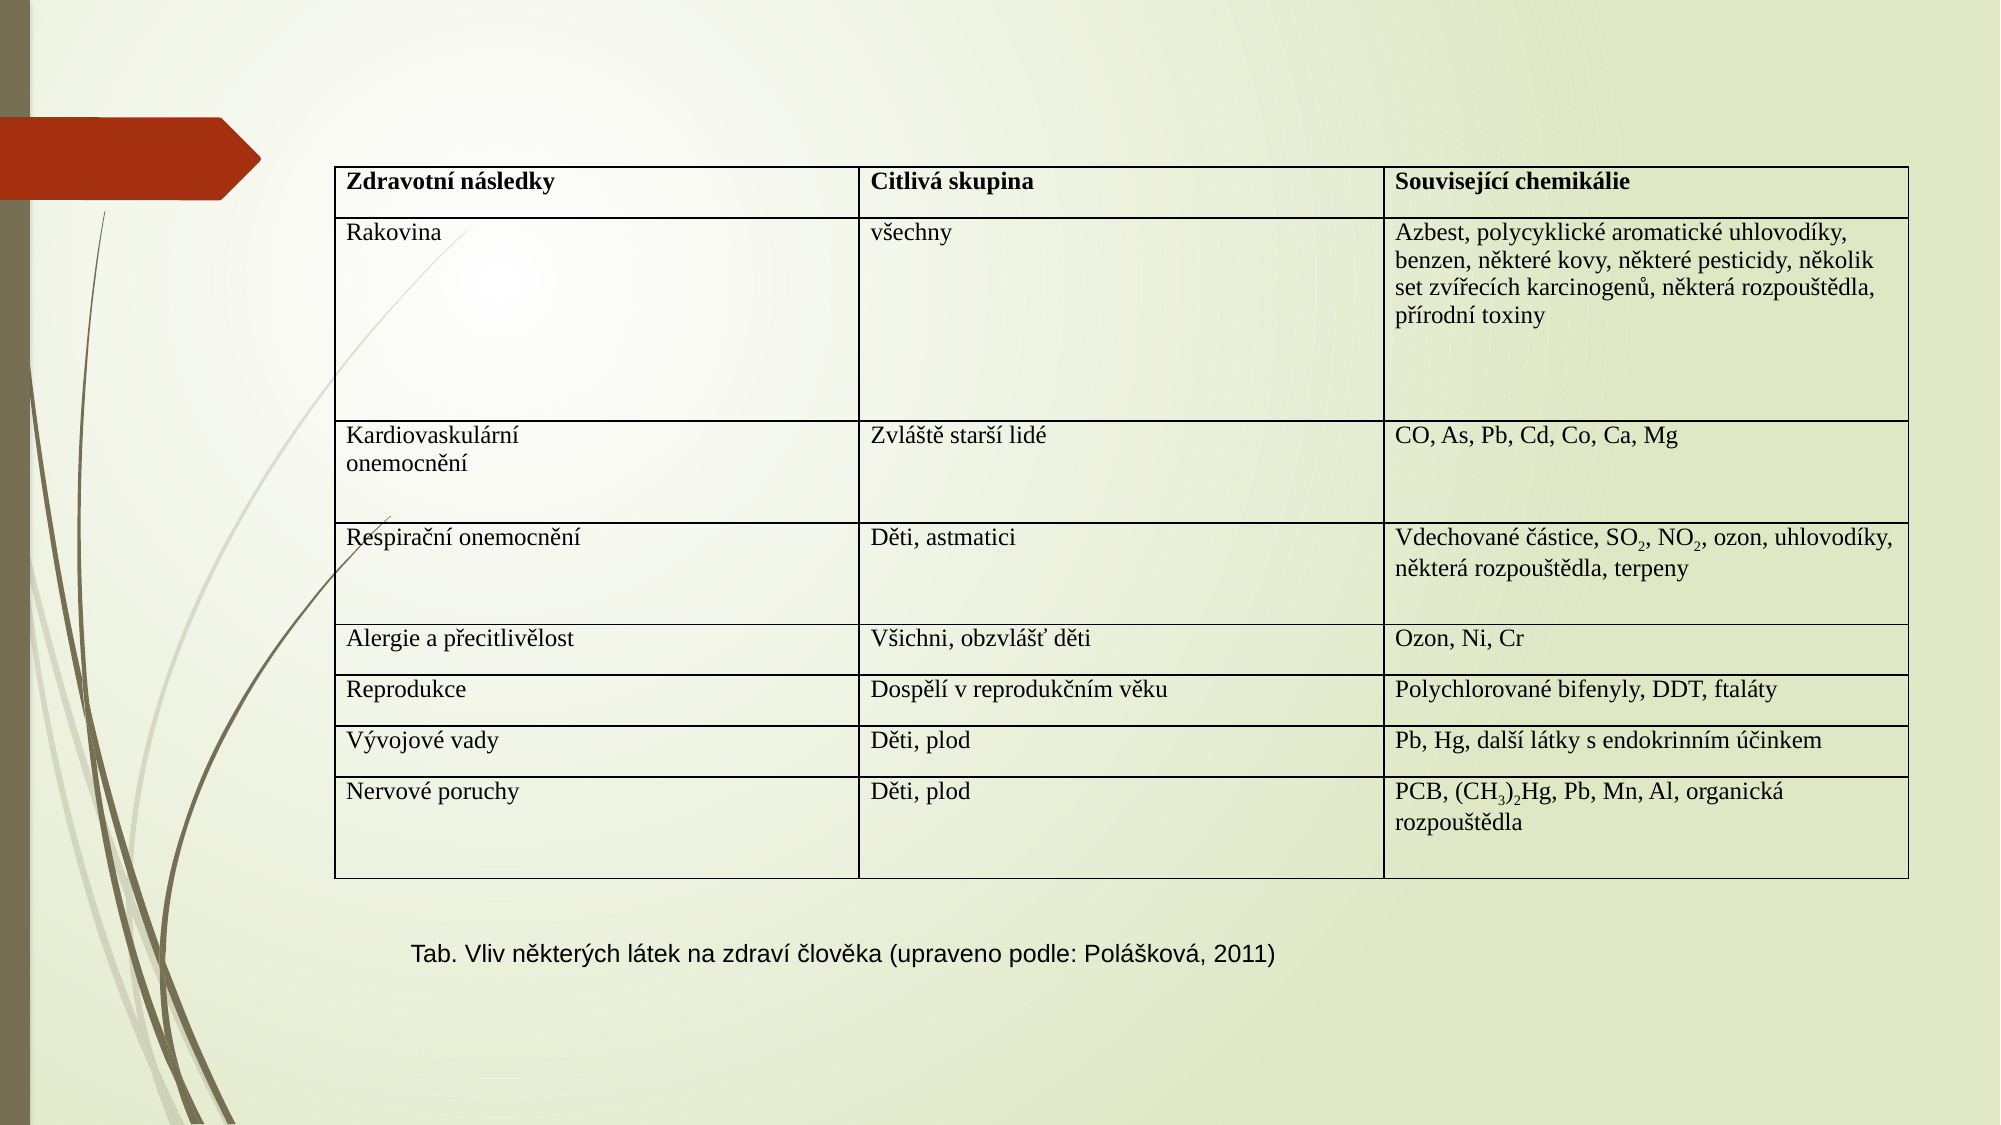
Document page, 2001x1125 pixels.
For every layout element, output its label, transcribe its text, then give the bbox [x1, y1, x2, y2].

table_cell Polychlorované bifenyly, DDT, ftaláty [1385, 676, 1908, 725]
table_cell Všichni, obzvlášť děti [860, 625, 1383, 674]
table_cell PCB, (CH3)2Hg, Pb, Mn, Al, organická rozpouštědla [1385, 778, 1908, 878]
table_cell Vývojové vady [336, 727, 858, 776]
table_cell Děti, plod [860, 778, 1383, 878]
table_cell všechny [860, 219, 1383, 420]
table_cell Alergie a přecitlivělost [336, 625, 858, 674]
table_header Zdravotní následky [336, 168, 858, 217]
table_cell Děti, plod [860, 727, 1383, 776]
table_cell Respirační onemocnění [336, 524, 858, 624]
text_box Tab. Vliv některých látek na zdraví člověka (upraveno podle: Polášková, 2011) [395, 929, 1303, 1020]
table_header Související chemikálie [1385, 168, 1908, 217]
table_cell Děti, astmatici [860, 524, 1383, 624]
table_cell Nervové poruchy [336, 778, 858, 878]
table_cell Azbest, polycyklické aromatické uhlovodíky, benzen, některé kovy, některé pesticidy, několik set zvířecích karcinogenů, některá rozpouštědla, přírodní toxiny [1385, 219, 1908, 420]
table_cell Dospělí v reprodukčním věku [860, 676, 1383, 725]
table_cell CO, As, Pb, Cd, Co, Ca, Mg [1385, 422, 1908, 522]
table_cell Rakovina [336, 219, 858, 420]
table_cell Pb, Hg, další látky s endokrinním účinkem [1385, 727, 1908, 776]
table_cell Kardiovaskulární onemocnění [336, 422, 858, 522]
table_cell Ozon, Ni, Cr [1385, 625, 1908, 674]
table_cell Vdechované částice, SO2, NO2, ozon, uhlovodíky, některá rozpouštědla, terpeny [1385, 524, 1908, 624]
table_cell Reprodukce [336, 676, 858, 725]
table_header Citlivá skupina [860, 168, 1383, 217]
table_cell Zvláště starší lidé [860, 422, 1383, 522]
